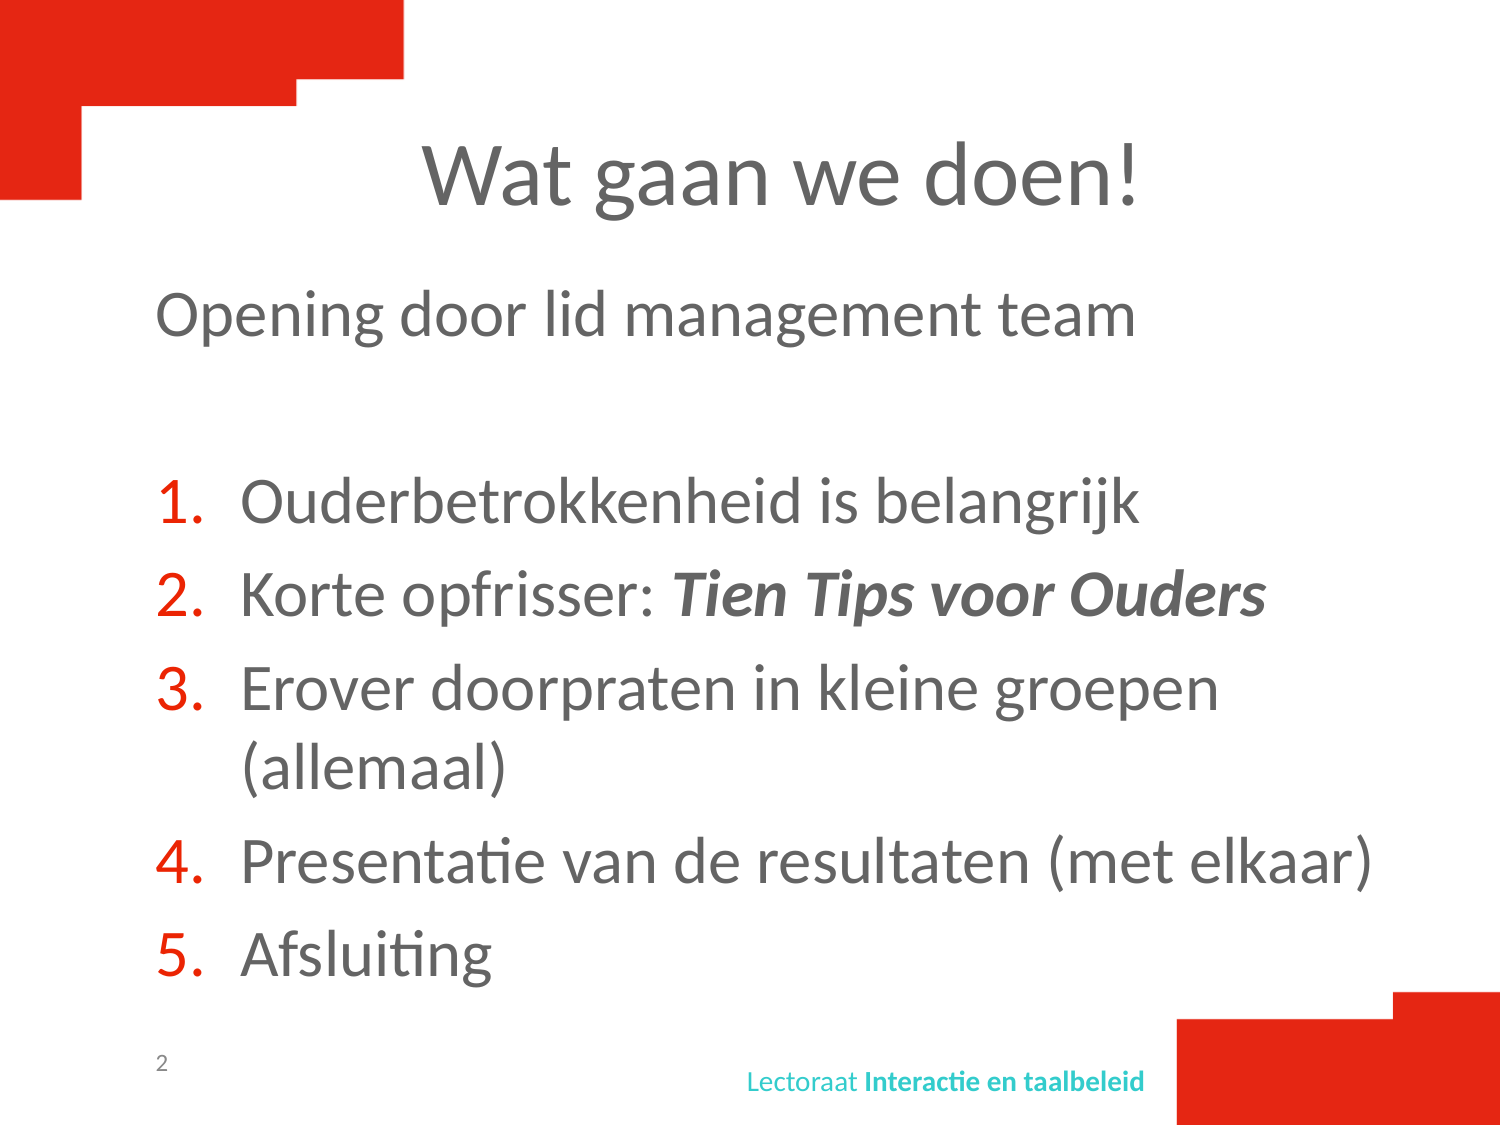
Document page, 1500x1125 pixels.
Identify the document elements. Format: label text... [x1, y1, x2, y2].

picture [0, 0, 1500, 1125]
slide_number 2 [140, 1031, 491, 1092]
title Wat gaan we doen! [140, 93, 1426, 245]
list Opening door lid management team Ouderbetrokkenheid is belangrijk Korte opfrisser: Tien Tips voor Ouders Erover doorpraten in kleine groepen (allemaal) Presentatie van de resultaten (met elkaar) Afsluiting [140, 262, 1426, 1006]
